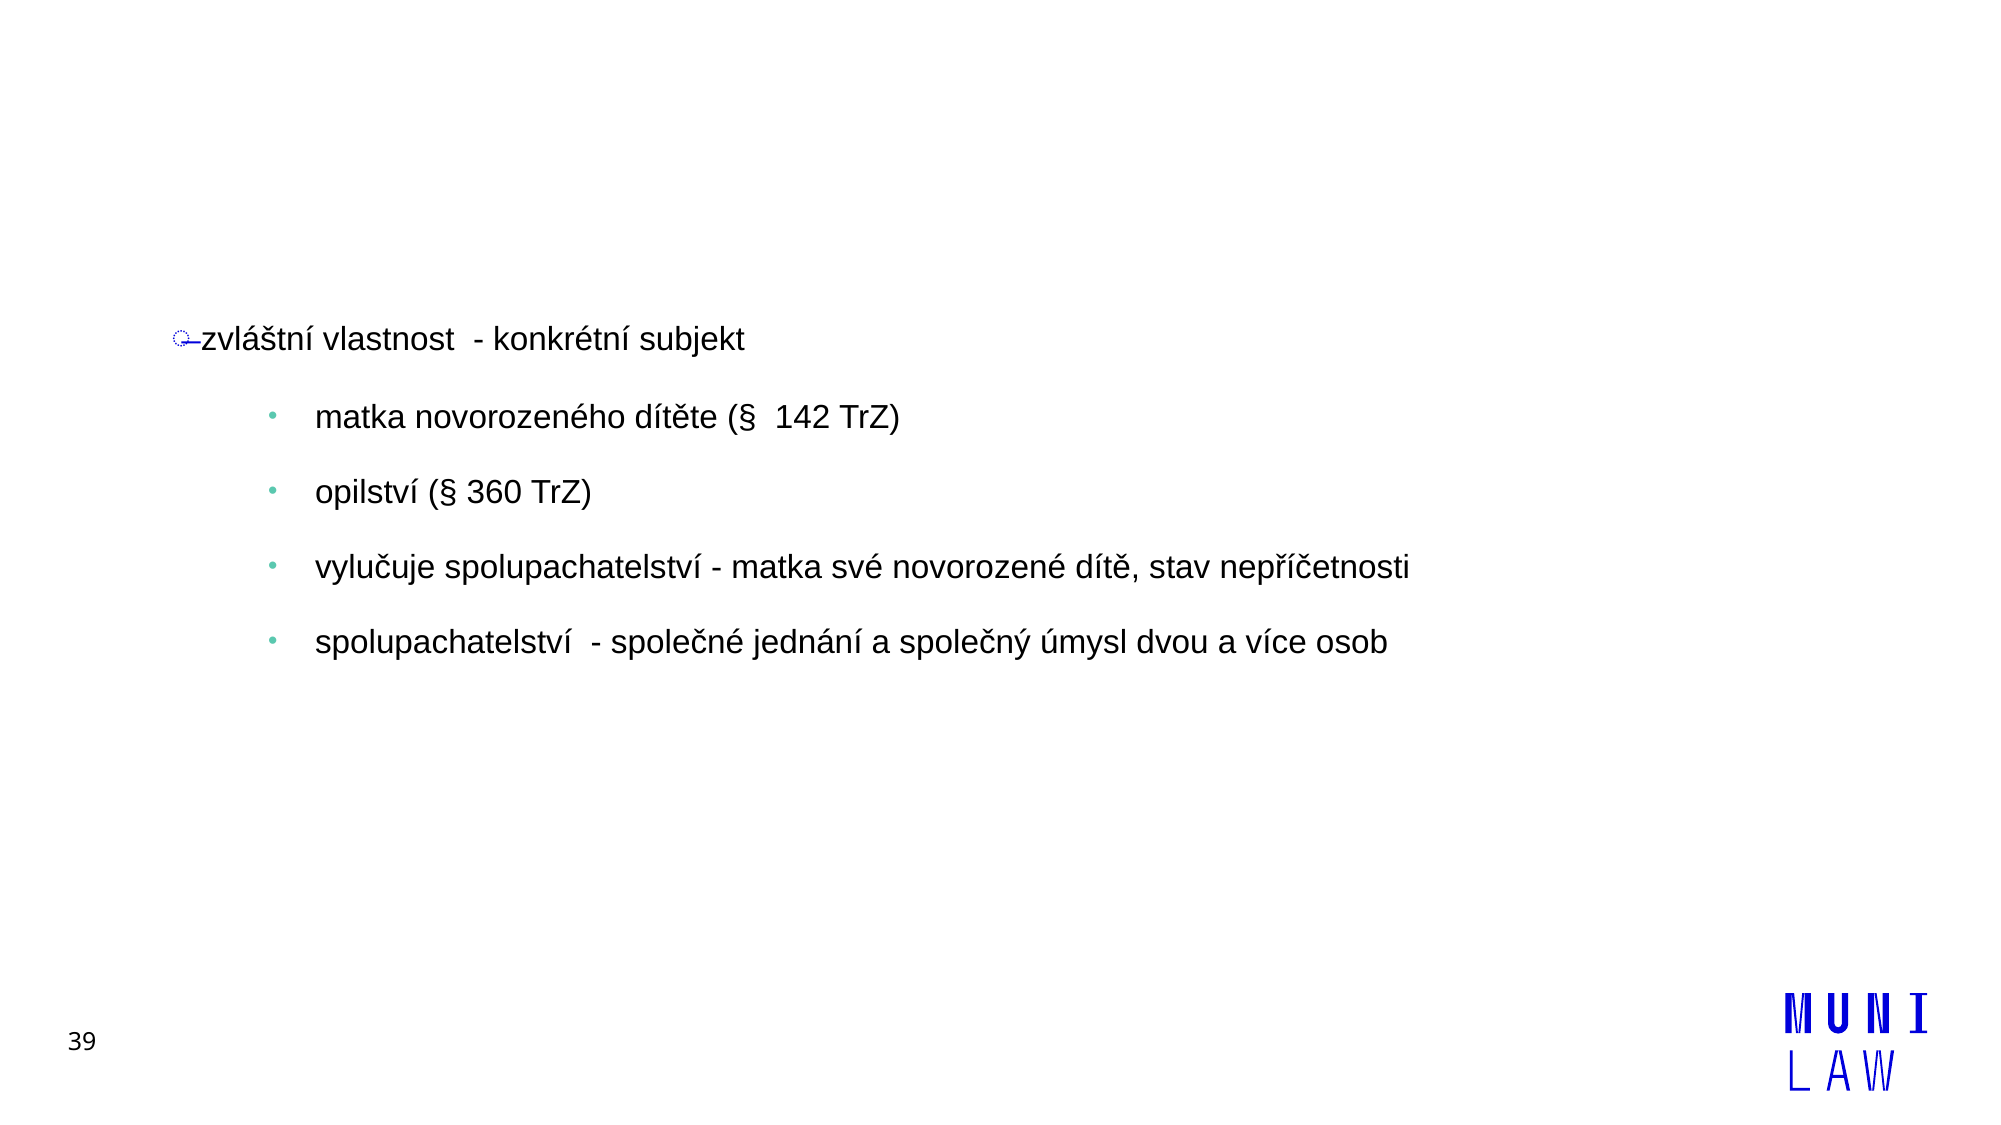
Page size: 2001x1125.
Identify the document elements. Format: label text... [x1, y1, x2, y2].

slide_number 39 [67, 1021, 110, 1063]
list zvláštní vlastnost - konkrétní subjekt matka novorozeného dítěte (§ 142 TrZ) opilství (§ 360 TrZ) vylučuje spolupachatelství - matka své novorozené dítě, stav nepříčetnosti spolupachatelství - společné jednání a společný úmysl dvou a více osob [118, 277, 1883, 957]
